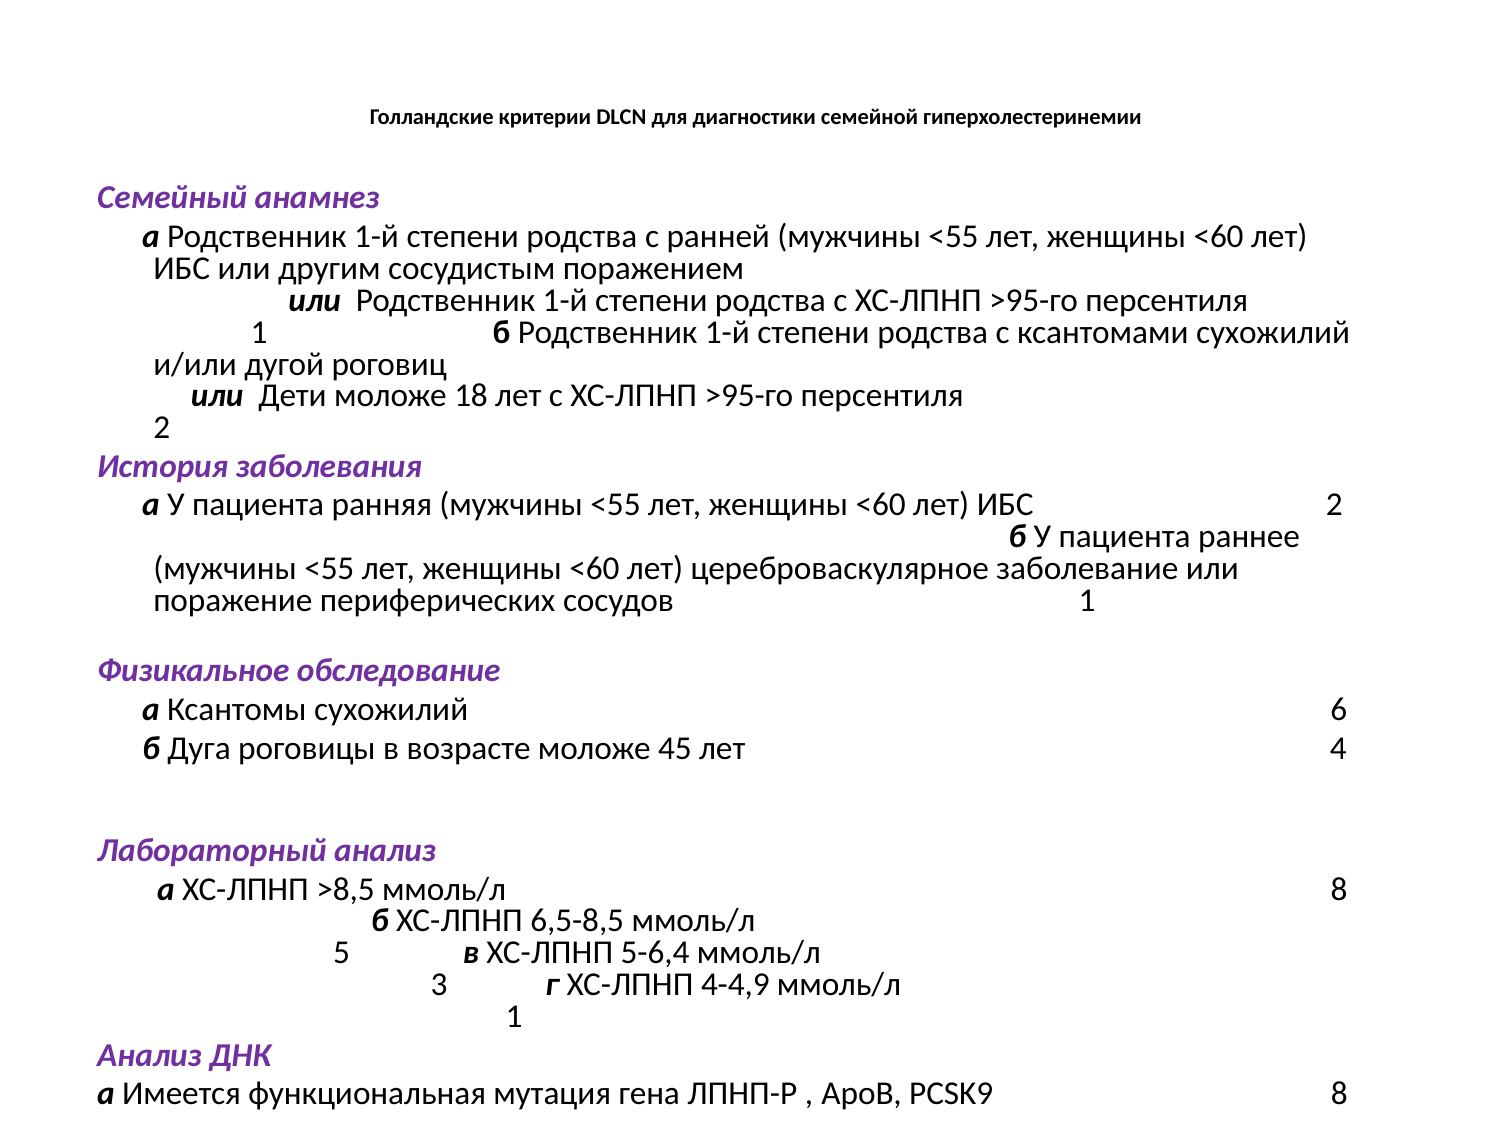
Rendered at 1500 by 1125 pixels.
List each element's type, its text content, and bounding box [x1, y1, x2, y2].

title Голландские критерии DLCN для диагностики семейной гиперхолестеринемии [70, 93, 1442, 165]
list Семейный анамнез а Родственник 1-й степени родства c ранней (мужчины <55 лет, женщины <60 лет) ИБС или другим сосудистым поражением или Родственник 1-й степени родства с ХС-ЛПНП >95-го персентиля 1 б Родственник 1-й степени родства с ксантомами сухожилий и/или дугой роговиц или Дети моложе 18 лет с ХС-ЛПНП >95-го персентиля 2 История заболевания а У пациента ранняя (мужчины <55 лет, женщины <60 лет) ИБС 2 б У пациента раннее (мужчины <55 лет, женщины <60 лет) цереброваскулярное заболевание или поражение периферических сосудов 1 Физикальное обследование а Ксантомы сухожилий 6 б Дуга роговицы в возрасте моложе 45 лет 4 Лабораторный анализ а ХС-ЛПНП >8,5 ммоль/л 8 б ХС-ЛПНП 6,5-8,5 ммоль/л 5 в ХС-ЛПНП 5-6,4 ммоль/л 3 г ХС-ЛПНП 4-4,9 ммоль/л 1 Анализ ДНК а Имеется функциональная мутация гена ЛПНП-Р , ApoB, PCSK9 8 Диагноз СГ определённый >8 баллов вероятный 6-8 баллов возможный 3-5 баллов [82, 175, 1383, 1109]
